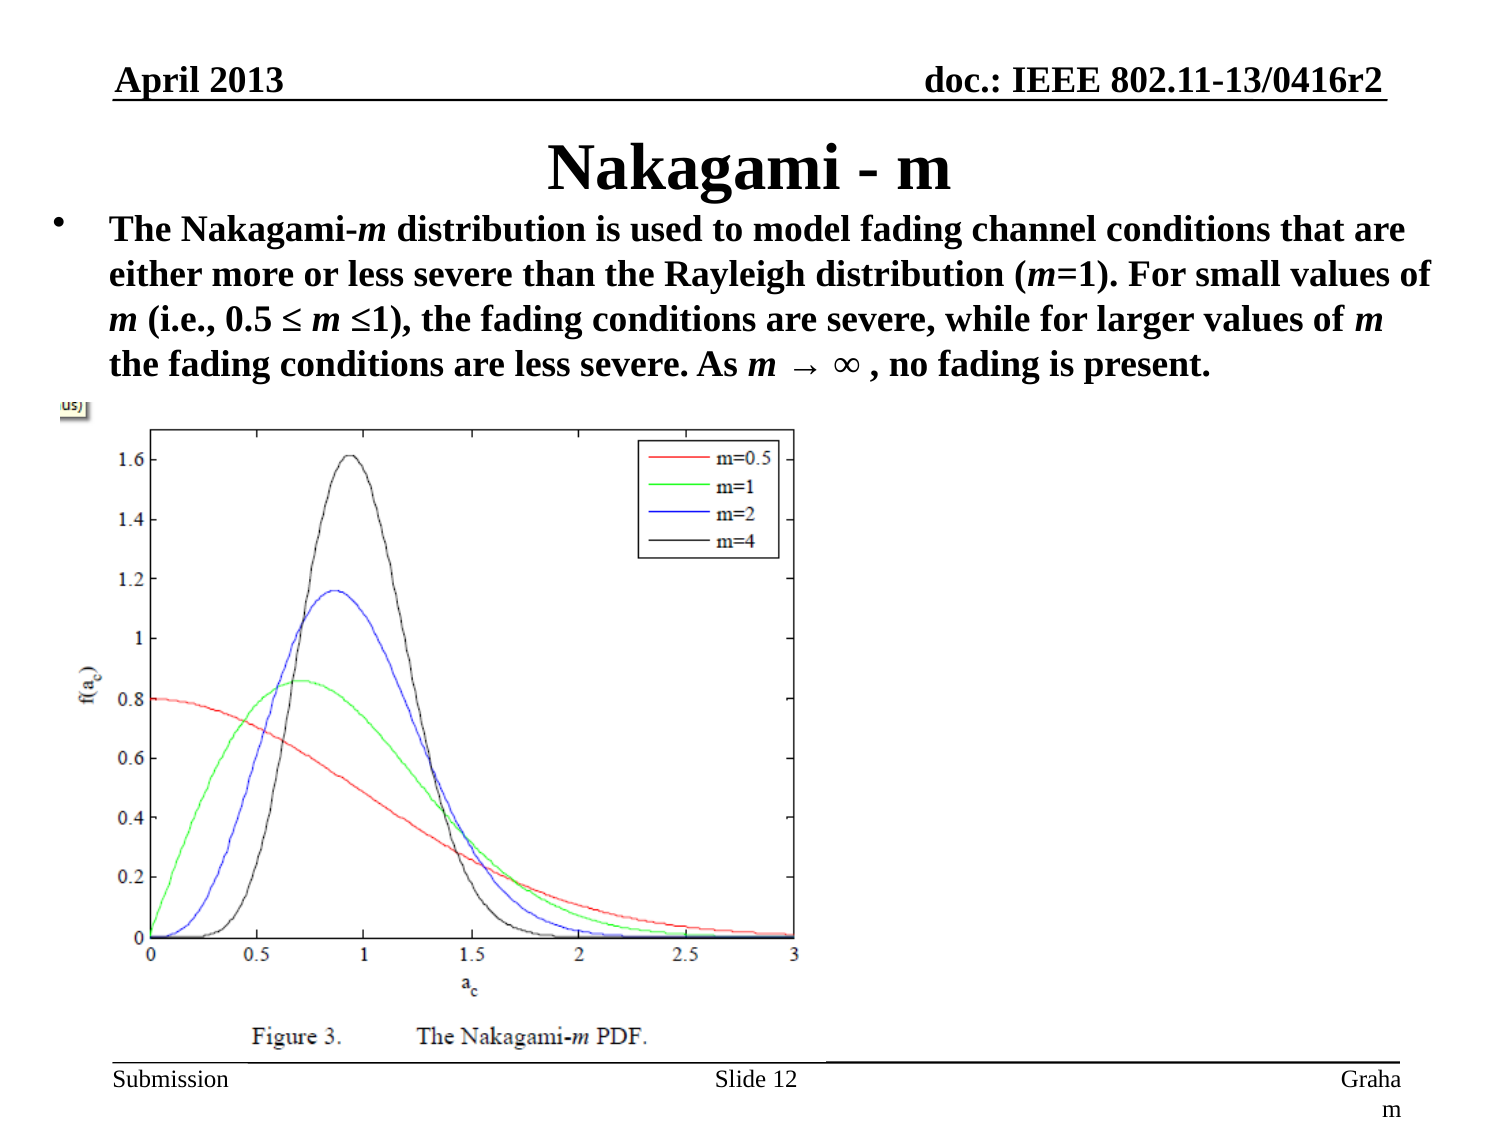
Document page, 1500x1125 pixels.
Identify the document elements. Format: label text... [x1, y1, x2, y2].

title Nakagami - m [112, 112, 1388, 196]
list The Nakagami-m distribution is used to model fading channel conditions that are either more or less severe than the Rayleigh distribution (m=1). For small values of m (i.e., 0.5 ≤ m ≤1), the fading conditions are severe, while for larger values of m the fading conditions are less severe. As m → ∞ , no fading is present. [37, 196, 1448, 326]
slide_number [114, 54, 286, 101]
slide_number Slide 12 [712, 1069, 800, 1093]
footer Graham Smith, DSP Group [1324, 1061, 1402, 1093]
picture [60, 402, 827, 1062]
